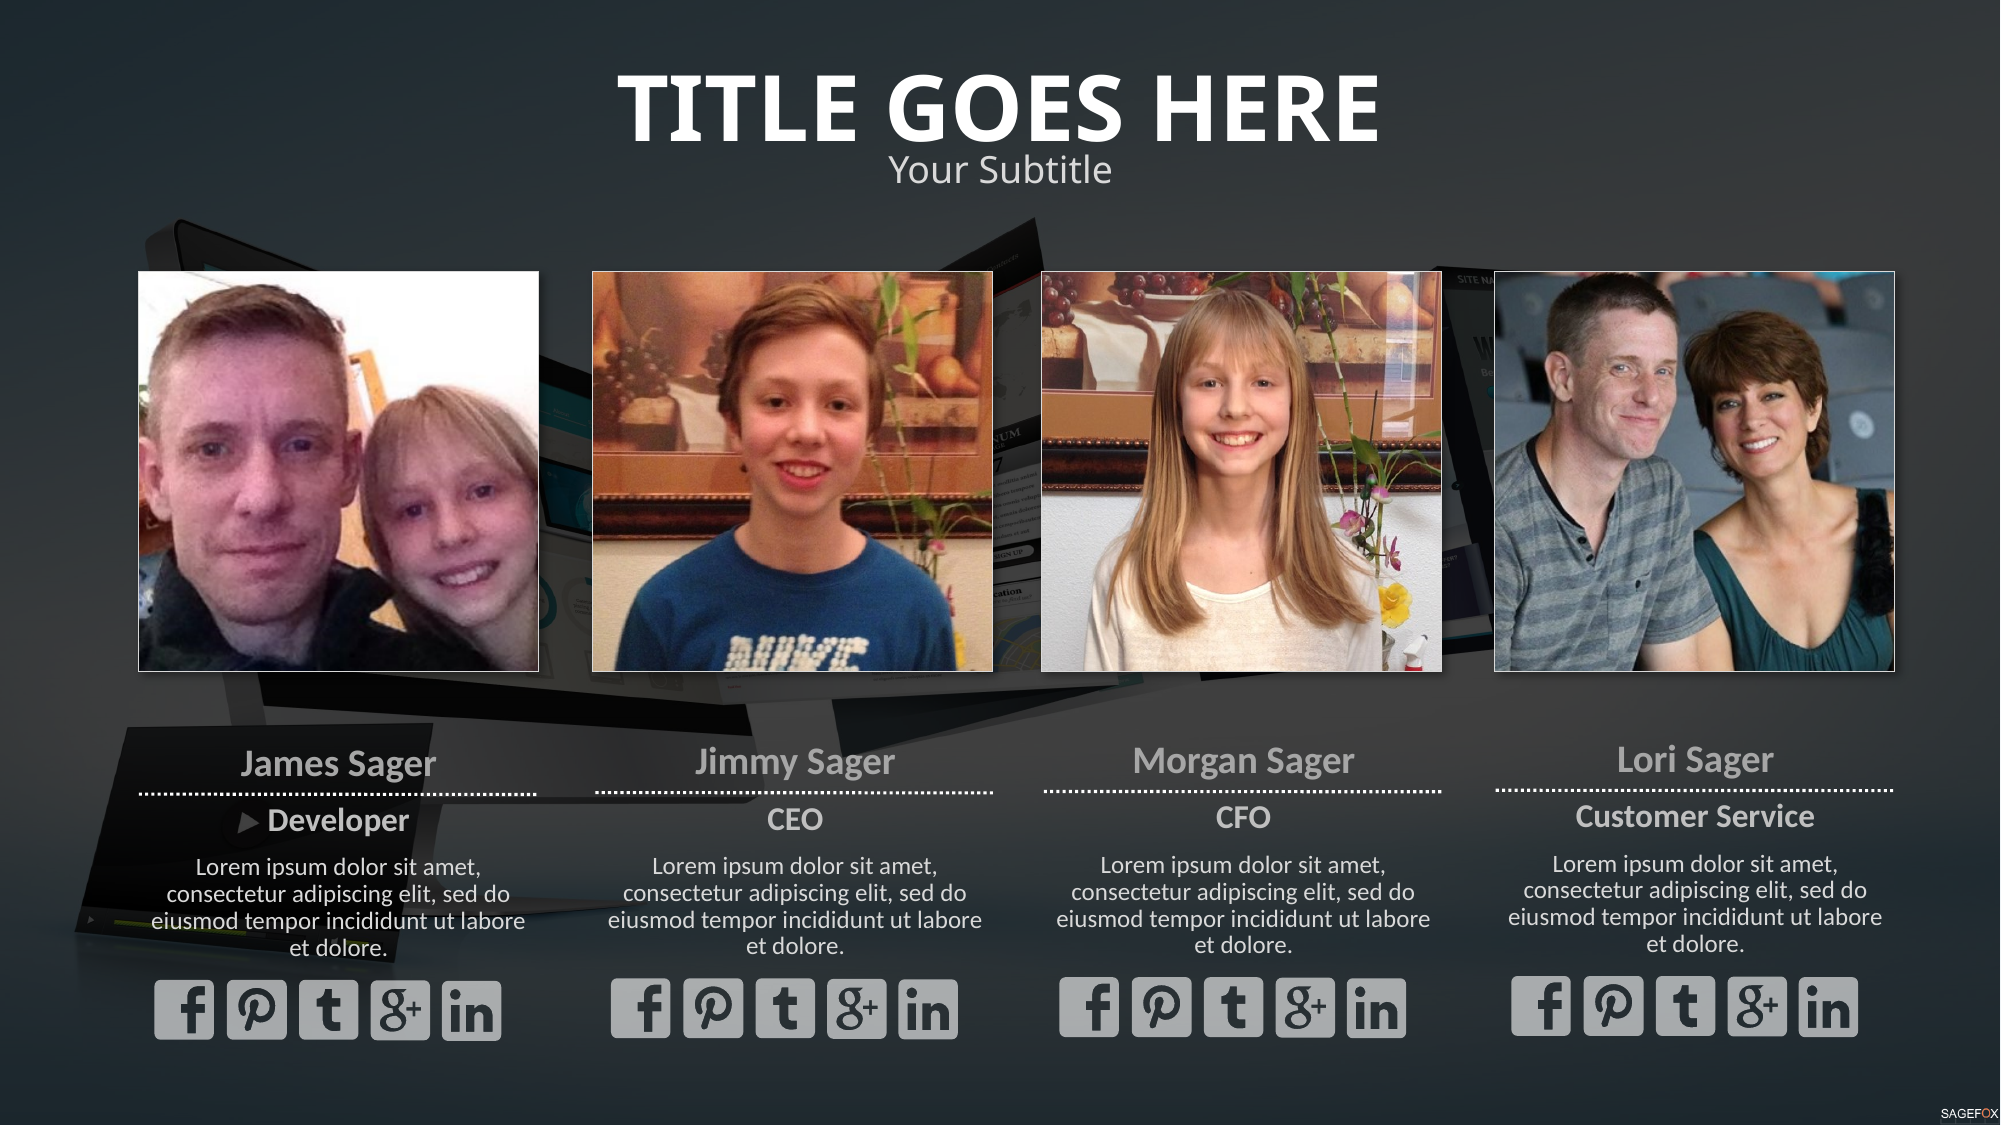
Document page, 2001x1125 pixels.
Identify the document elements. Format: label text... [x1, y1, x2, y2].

text_box Lorem ipsum dolor sit amet, consectetur adipiscing elit, sed do eiusmod tempor incididunt ut labore et dolore. [138, 854, 539, 968]
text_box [1059, 977, 1407, 1039]
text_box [610, 978, 958, 1040]
picture [0, 0, 2001, 1125]
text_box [548, 42, 1452, 199]
text_box Jimmy Sager [620, 740, 971, 784]
text_box Developer [163, 799, 514, 842]
text_box [591, 270, 993, 672]
text_box [1494, 271, 1896, 673]
text_box [138, 270, 540, 672]
text_box [1040, 270, 1442, 672]
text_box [1511, 976, 1859, 1038]
text_box CFO [1068, 797, 1419, 840]
text_box Morgan Sager [1068, 739, 1419, 782]
text_box Customer Service [1520, 796, 1871, 839]
text_box James Sager [163, 742, 514, 785]
text_box Lorem ipsum dolor sit amet, consectetur adipiscing elit, sed do eiusmod tempor incididunt ut labore et dolore. [1043, 851, 1444, 965]
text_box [154, 979, 502, 1041]
text_box Lori Sager [1520, 738, 1871, 781]
text_box Lorem ipsum dolor sit amet, consectetur adipiscing elit, sed do eiusmod tempor incididunt ut labore et dolore. [1495, 850, 1896, 964]
text_box Lorem ipsum dolor sit amet, consectetur adipiscing elit, sed do eiusmod tempor incididunt ut labore et dolore. [595, 852, 996, 966]
text_box CEO [620, 798, 971, 841]
